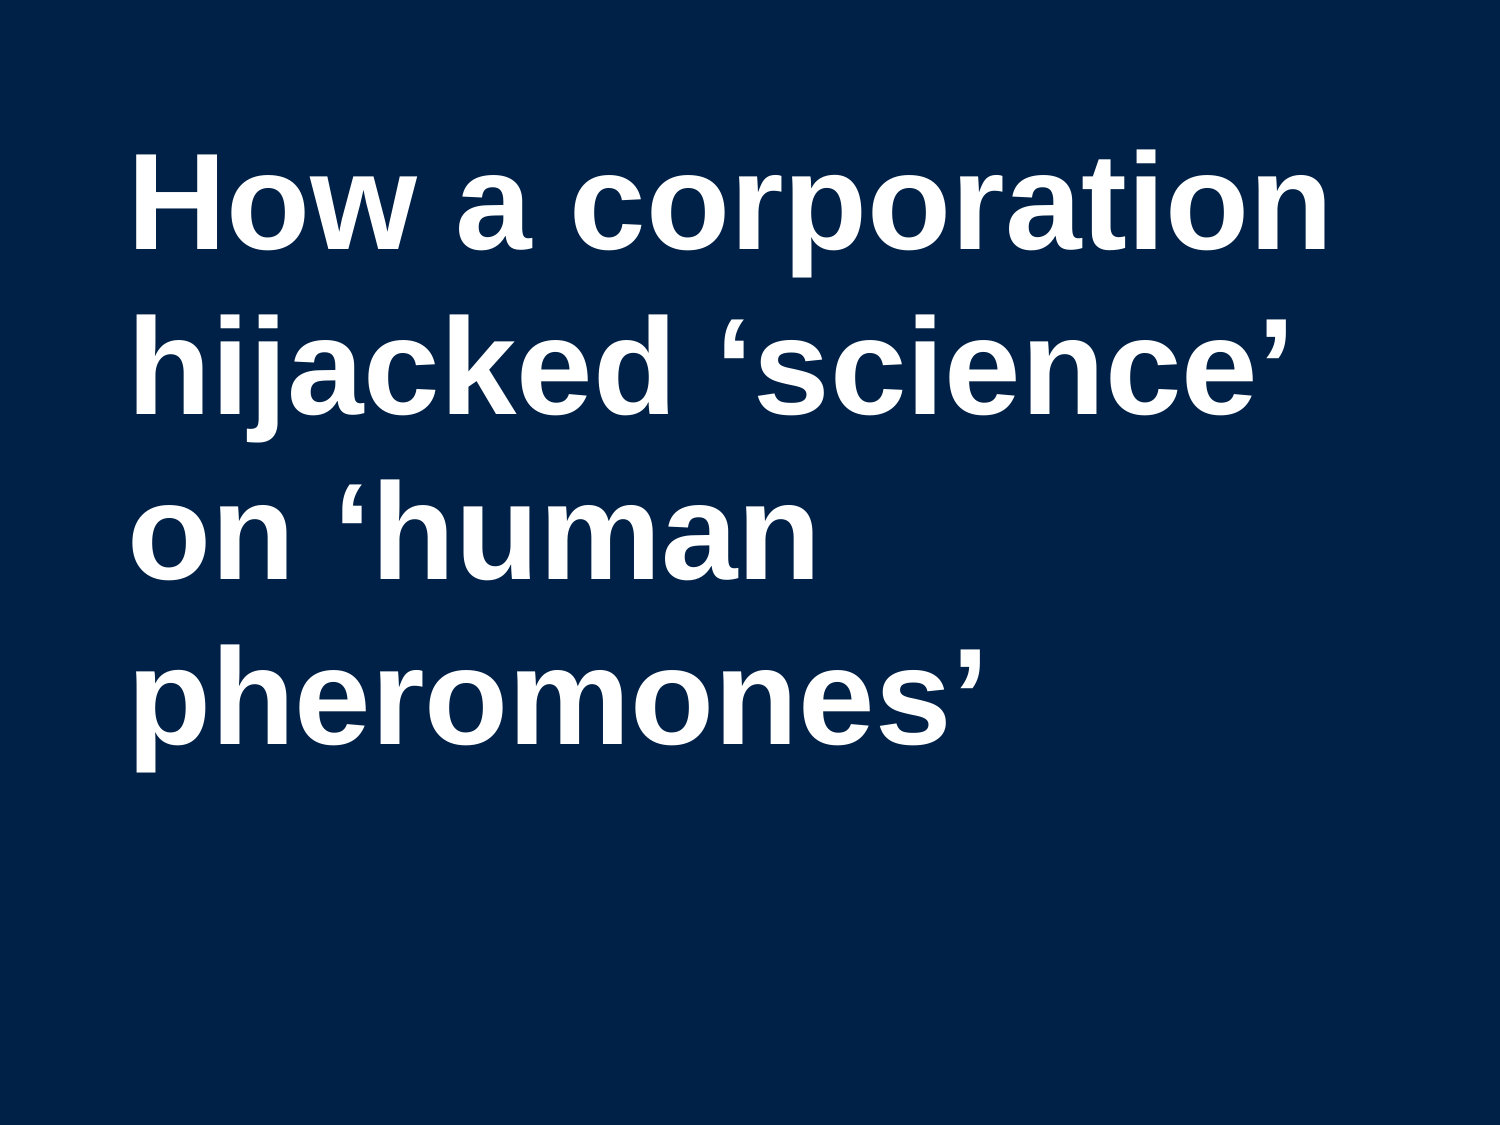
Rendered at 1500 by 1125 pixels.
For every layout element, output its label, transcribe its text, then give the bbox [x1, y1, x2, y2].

title How a corporation hijacked ‘science’ on ‘human pheromones’ [111, 403, 1388, 646]
